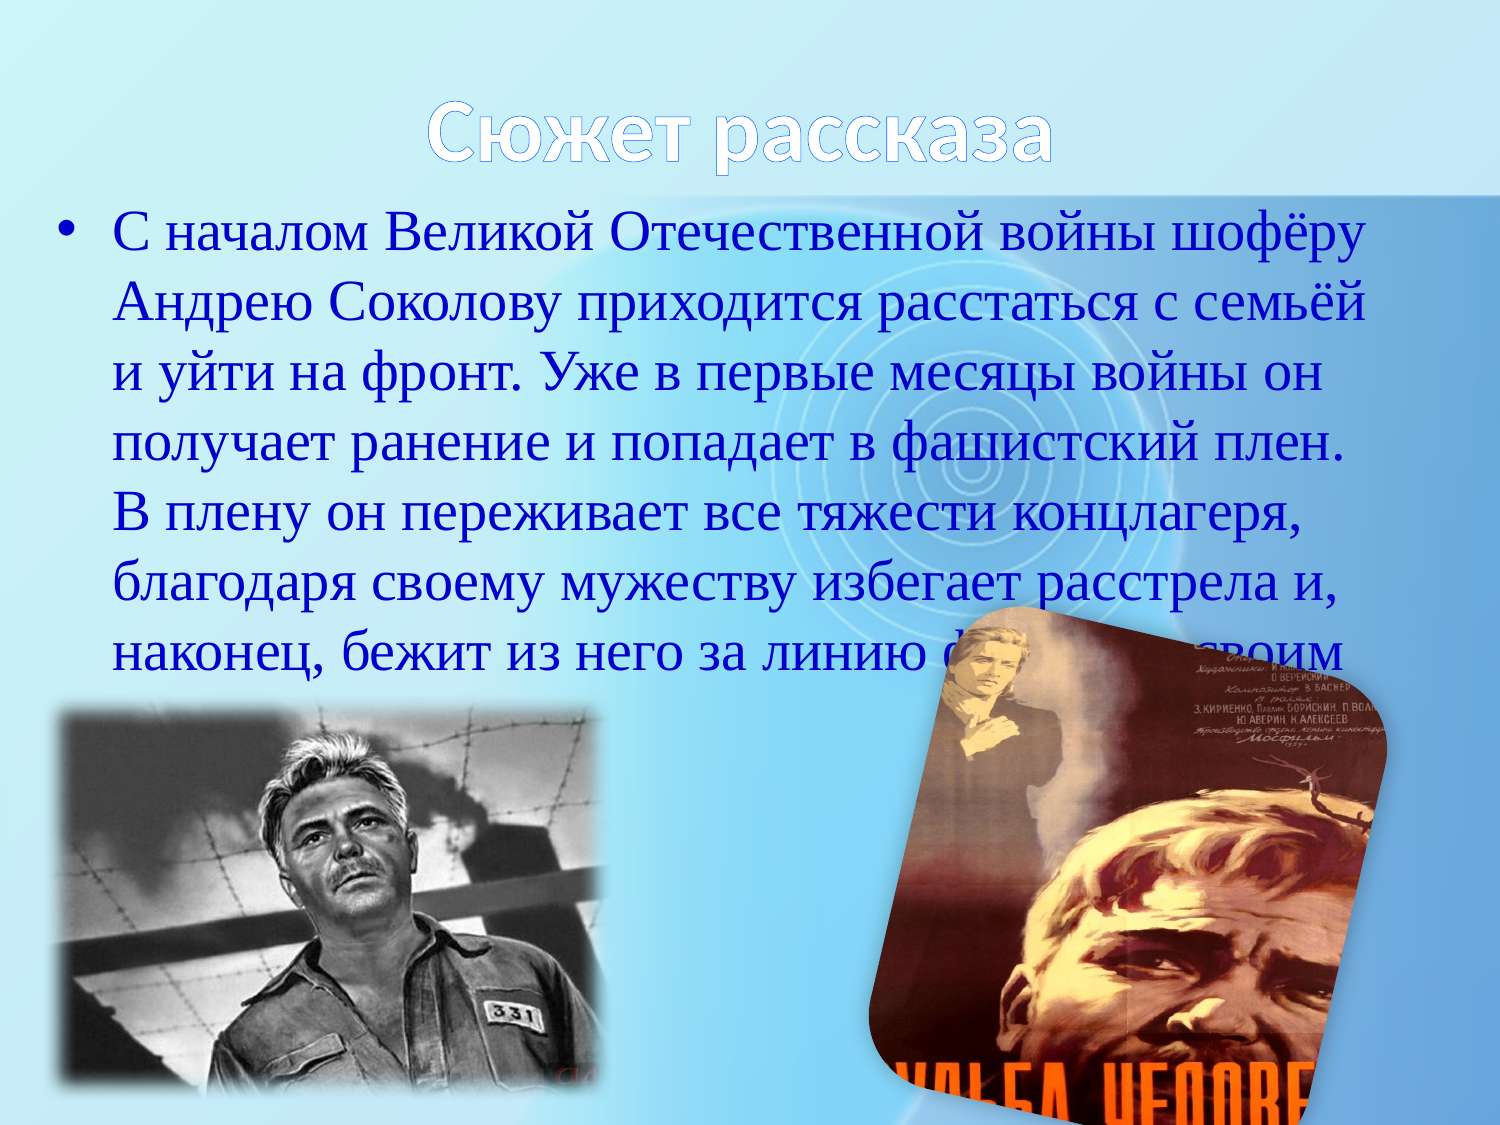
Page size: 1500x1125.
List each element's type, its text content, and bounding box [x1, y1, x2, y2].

list С началом Великой Отечественной войны шофёру Андрею Соколову приходится расстаться с семьёй и уйти на фронт. Уже в первые месяцы войны он получает ранение и попадает в фашистский плен. В плену он переживает все тяжести концлагеря, благодаря своему мужеству избегает расстрела и, наконец, бежит из него за линию фронта, к своим [41, 184, 1392, 927]
title Сюжет рассказа [76, 30, 1427, 219]
picture [0, 0, 1500, 1125]
